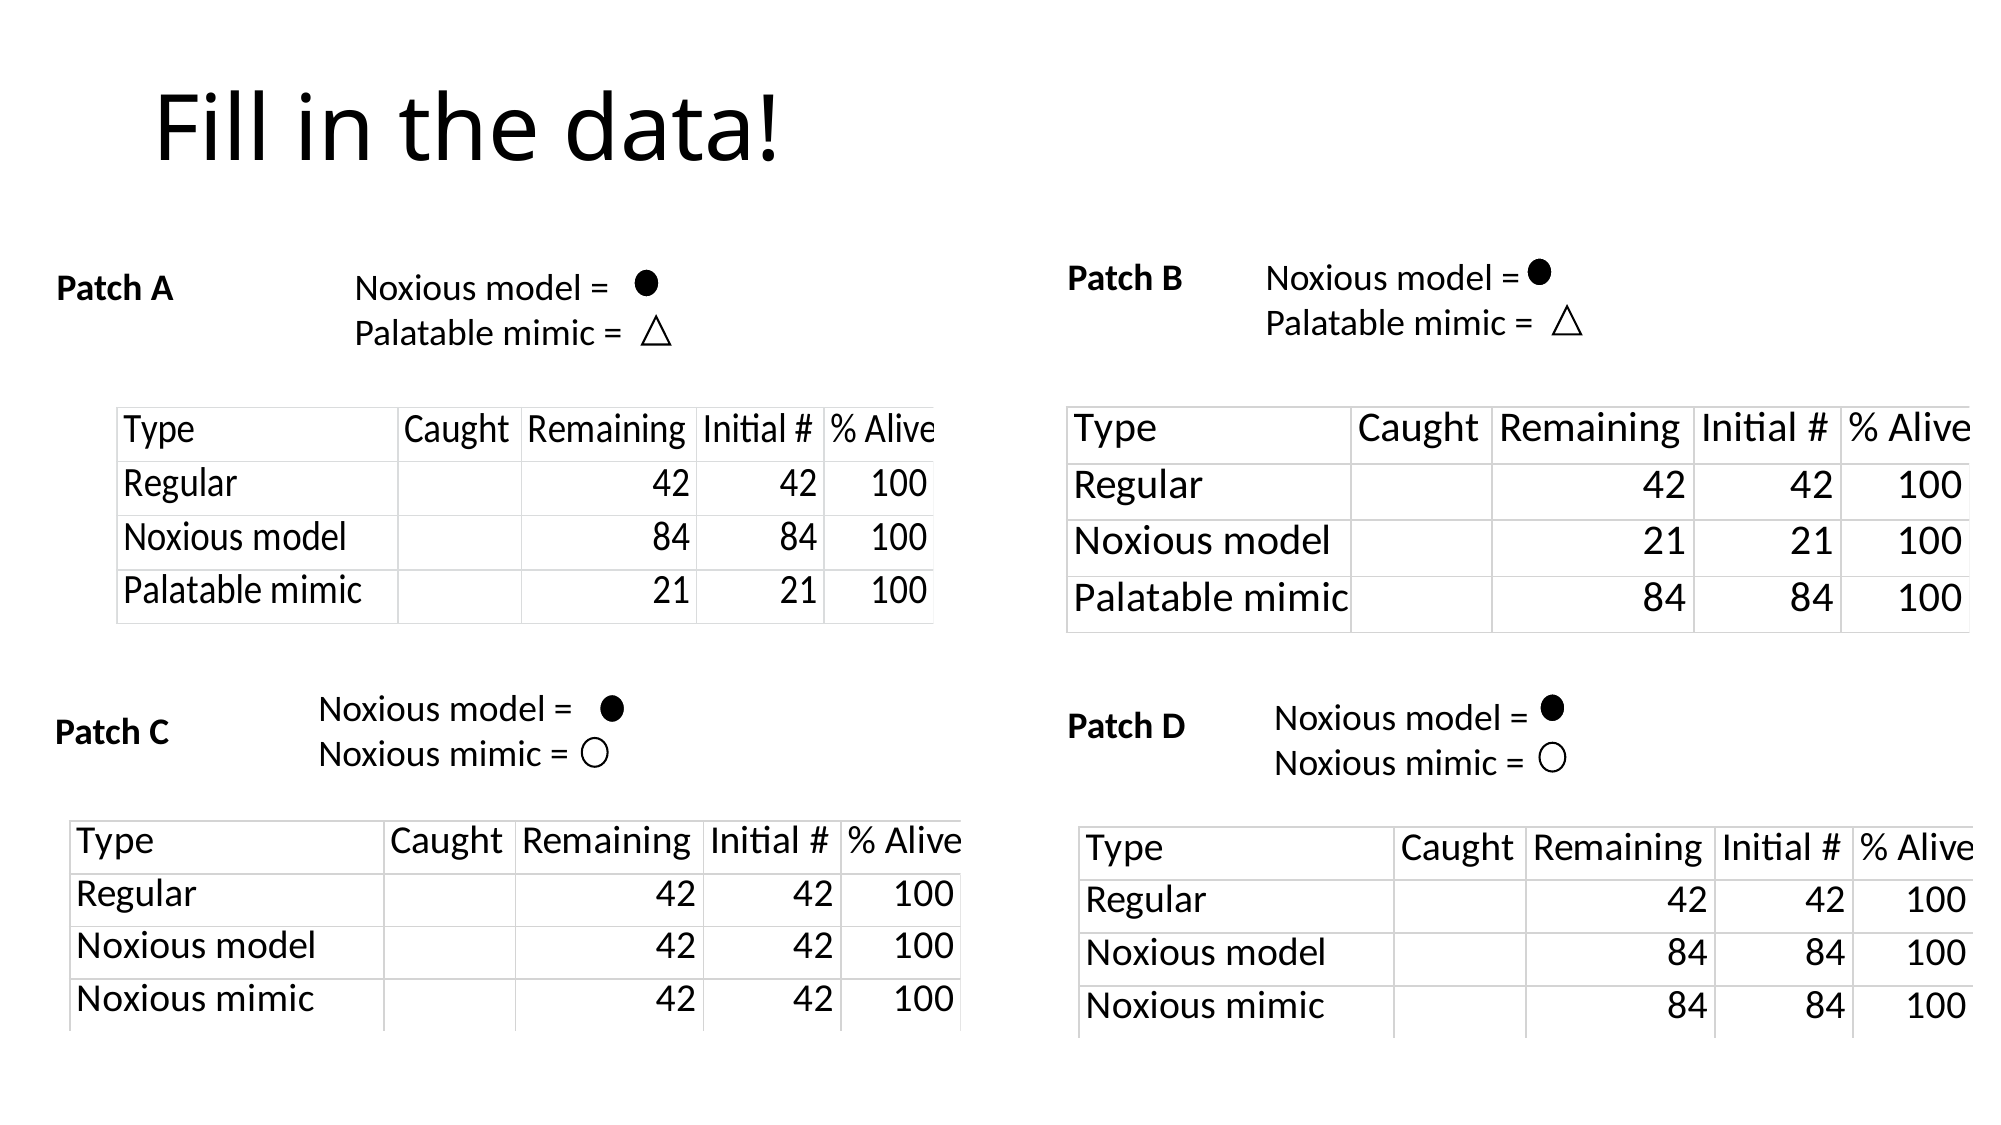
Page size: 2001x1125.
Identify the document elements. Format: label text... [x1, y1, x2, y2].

text_box Patch C [40, 699, 303, 760]
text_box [116, 406, 935, 625]
text_box [1525, 256, 1554, 288]
text_box [1538, 692, 1567, 724]
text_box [68, 820, 963, 1033]
text_box Noxious model = Noxious mimic = [1259, 685, 1795, 791]
text_box Patch B [1052, 245, 1250, 306]
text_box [1078, 826, 1975, 1040]
text_box [632, 267, 661, 299]
text_box Patch A [41, 255, 339, 316]
text_box [598, 693, 627, 724]
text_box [1065, 406, 1972, 635]
text_box [1538, 741, 1567, 773]
text_box Patch D [1052, 694, 1259, 754]
text_box Noxious model = Noxious mimic = [303, 677, 839, 782]
text_box Noxious model = Palatable mimic = [1250, 245, 1787, 351]
title Fill in the data! [137, 22, 1863, 240]
text_box [640, 314, 672, 346]
text_box [580, 736, 609, 768]
text_box Noxious model = Palatable mimic = [339, 255, 876, 361]
text_box [1551, 304, 1583, 336]
